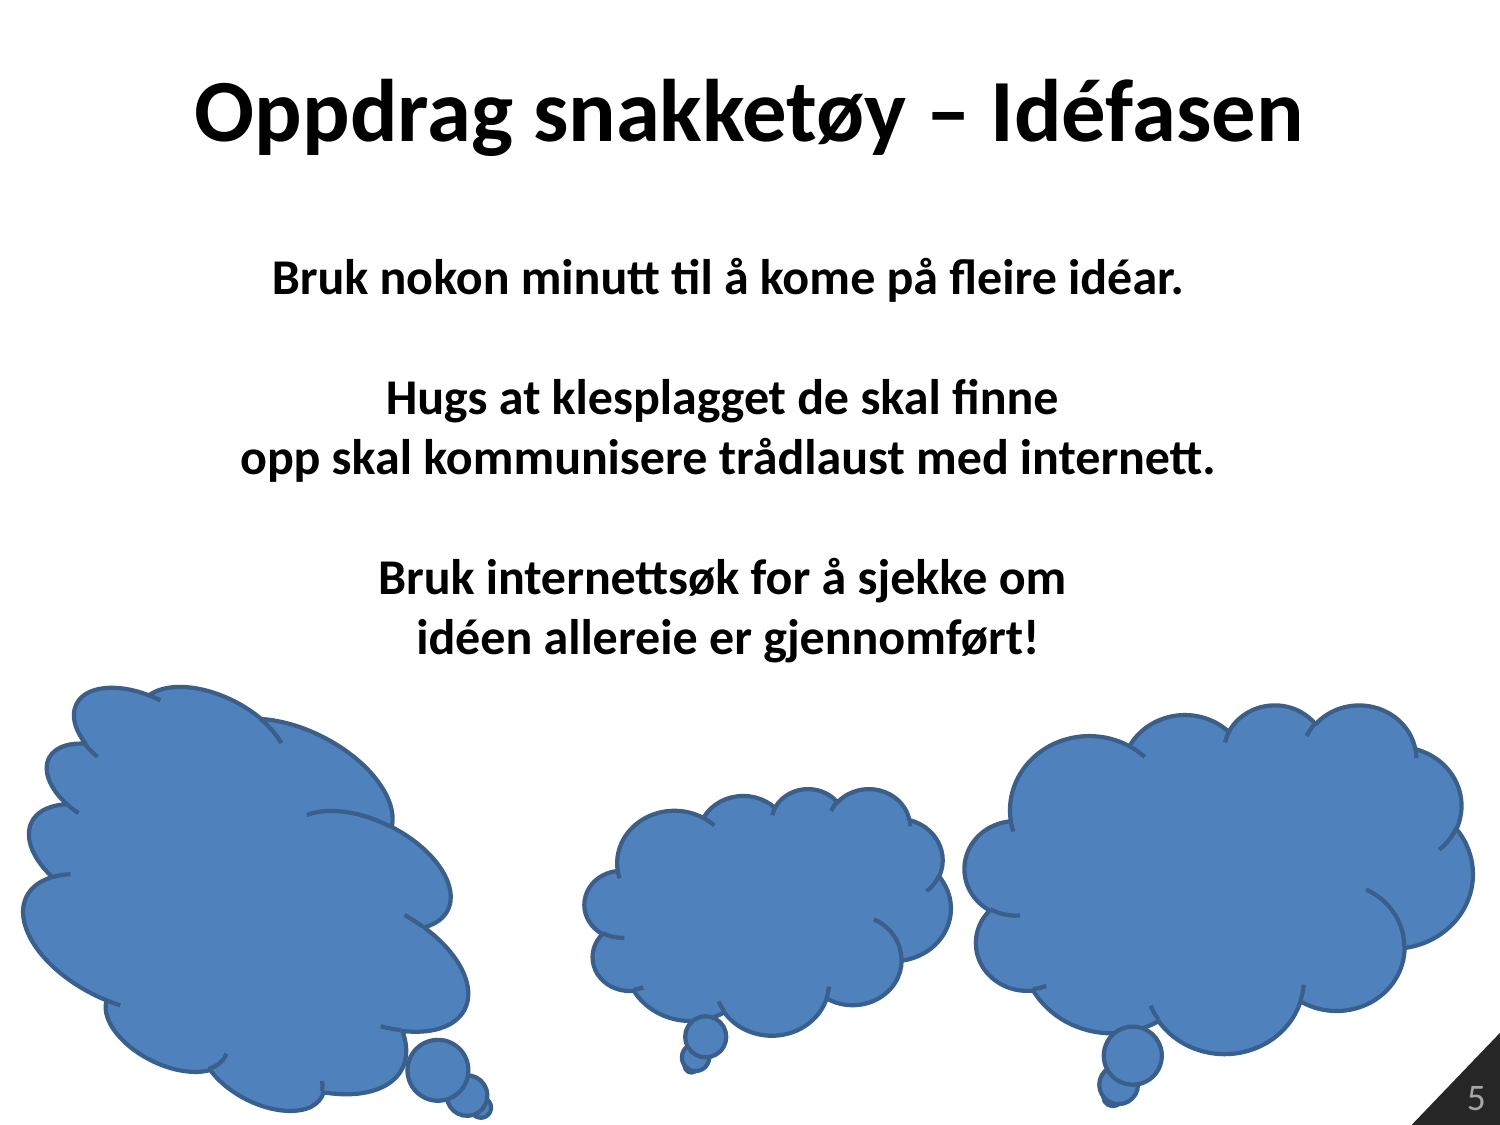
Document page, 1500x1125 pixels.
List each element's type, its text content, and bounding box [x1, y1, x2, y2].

text_box Oppdrag snakketøy – Idéfasen [74, 45, 1425, 233]
text_box Bruk nokon minutt til å kome på fleire idéar. Hugs at klesplagget de skal finne opp skal kommunisere trådlaust med internett. Bruk internettsøk for å sjekke om idéen allereie er gjennomført! [53, 237, 1403, 425]
text_box [582, 787, 954, 1075]
text_box [962, 703, 1476, 1109]
text_box [20, 684, 494, 1120]
